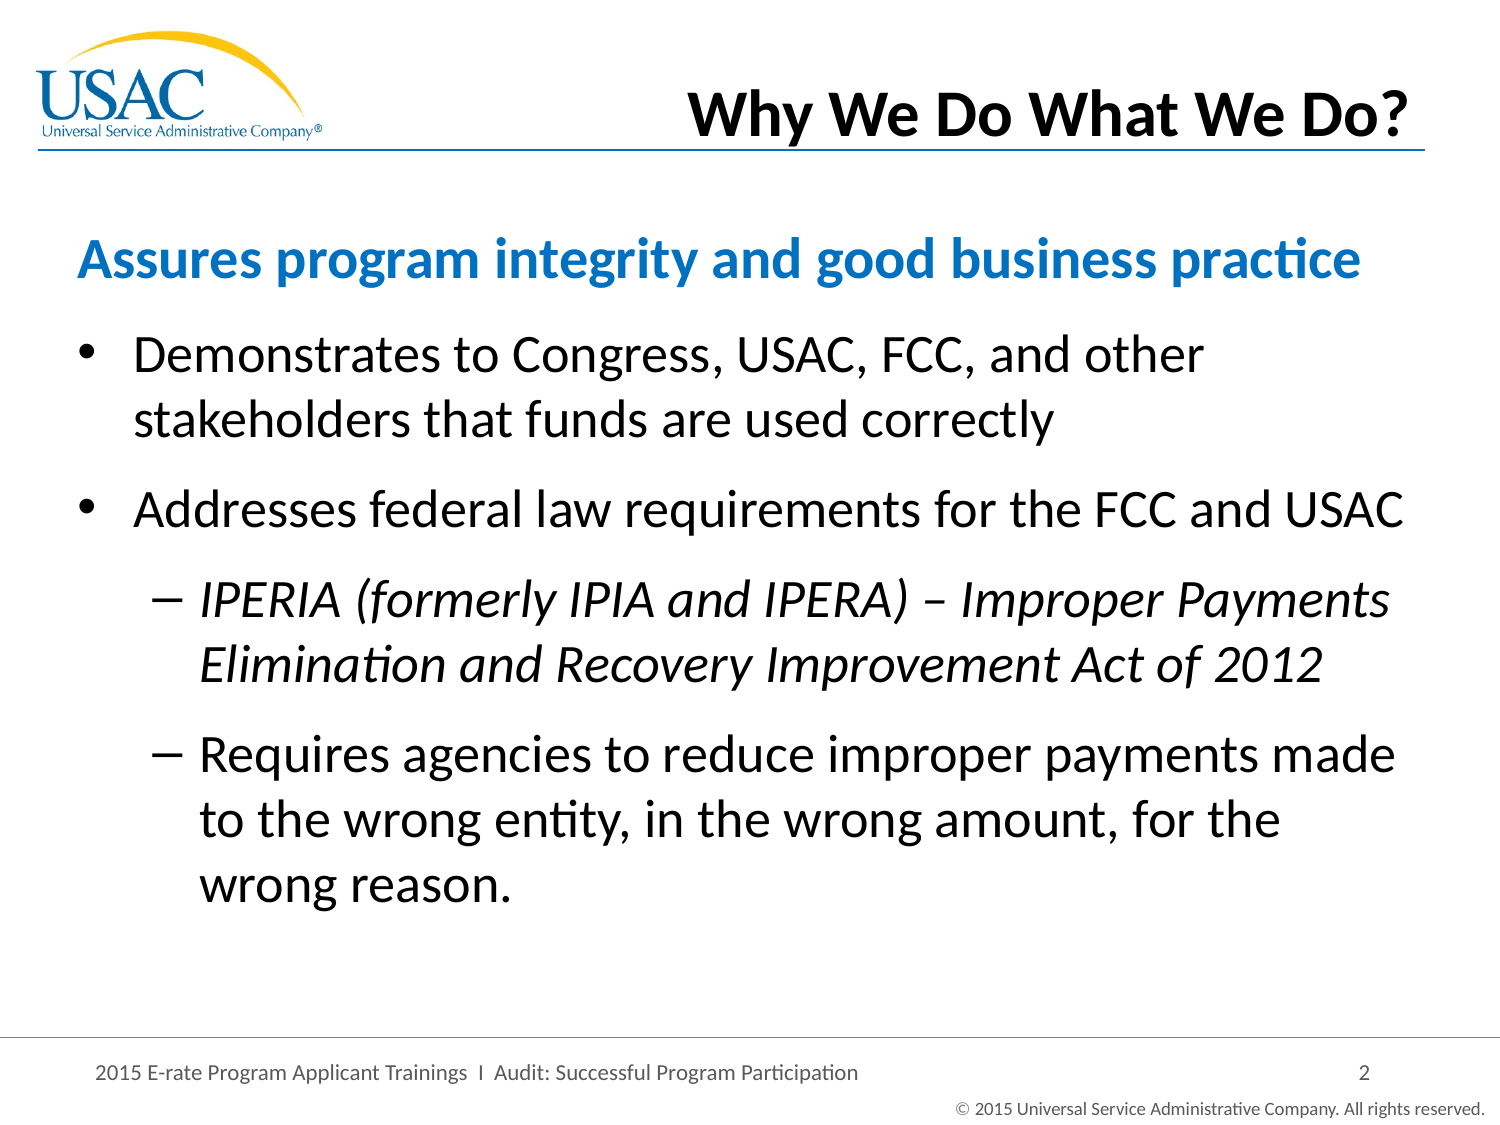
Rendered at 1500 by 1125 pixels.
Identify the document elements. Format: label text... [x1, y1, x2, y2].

text_box Assures program integrity and good business practice [62, 212, 1413, 310]
text_box Demonstrates to Congress, USAC, FCC, and other stakeholders that funds are used correctly Addresses federal law requirements for the FCC and USAC IPERIA (formerly IPIA and IPERA) – Improper Payments Elimination and Recovery Improvement Act of 2012 Requires agencies to reduce improper payments made to the wrong entity, in the wrong amount, for the wrong reason. [62, 310, 1424, 988]
picture [11, 12, 350, 163]
list Why We Do What We Do? [362, 62, 1425, 150]
